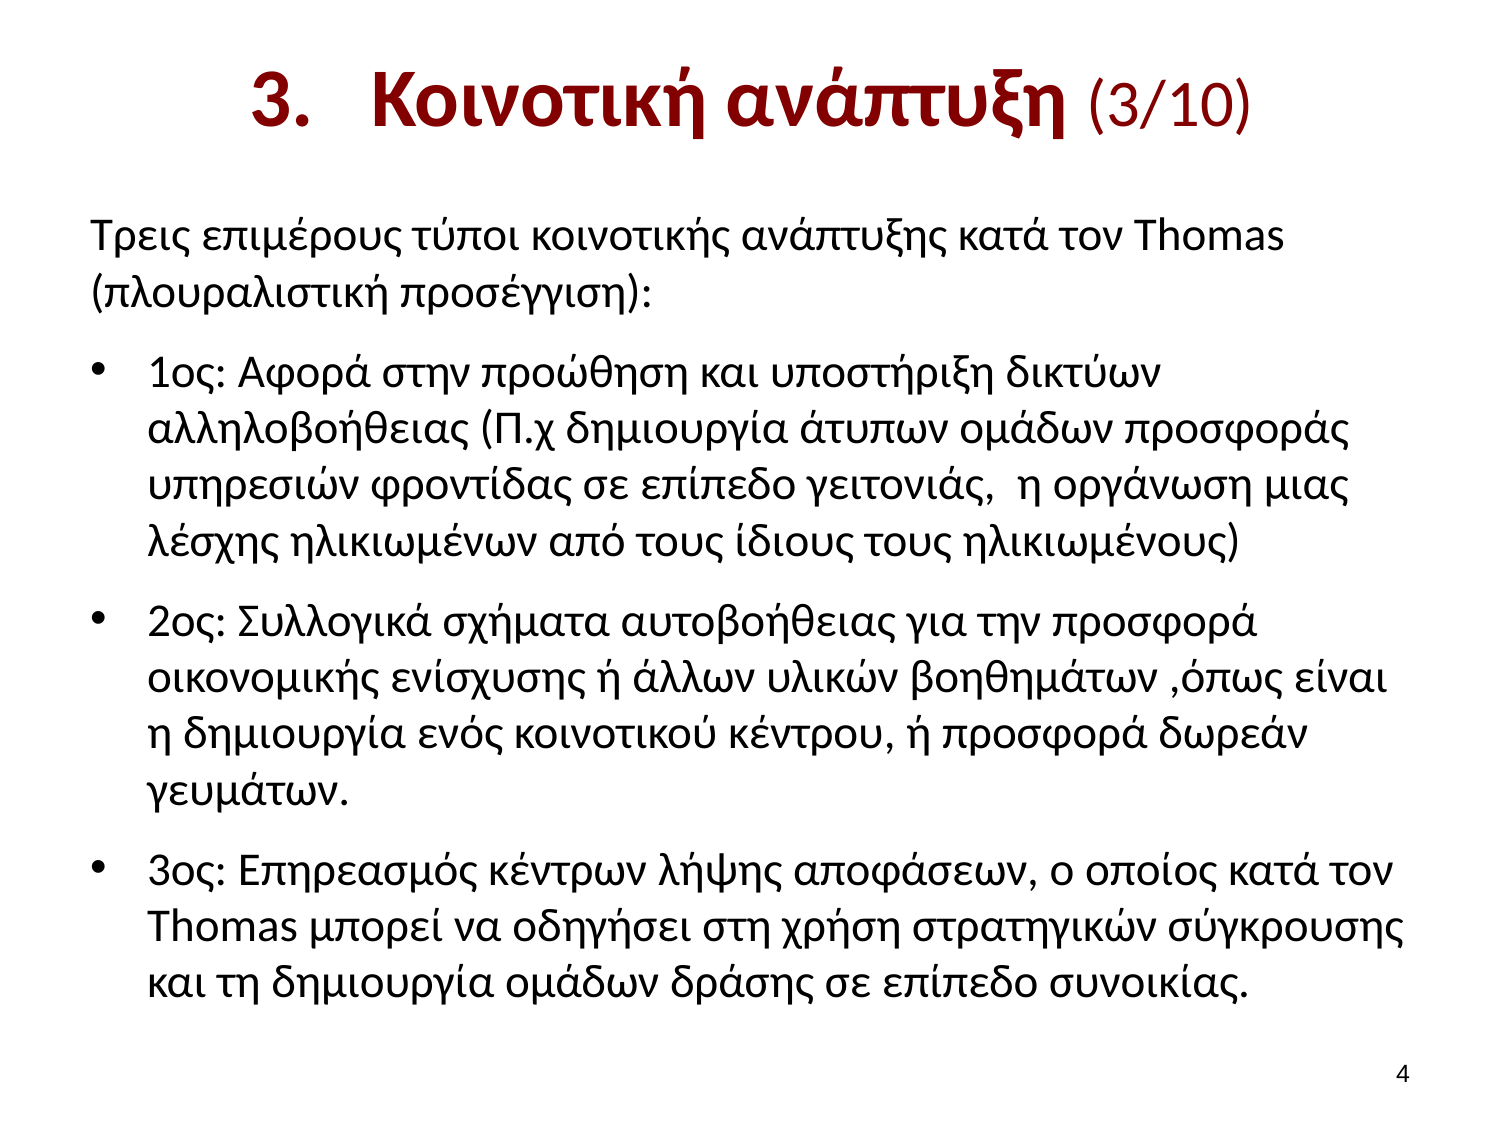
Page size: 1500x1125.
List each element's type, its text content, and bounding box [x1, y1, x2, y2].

slide_number 3 [1074, 1042, 1425, 1103]
title Κοινοτική ανάπτυξη (3/10) [76, 19, 1427, 169]
list Τρεις επιμέρους τύποι κοινοτικής ανάπτυξης κατά τον Thomas (πλουραλιστική προσέγγιση): 1ος: Αφορά στην προώθηση και υποστήριξη δικτύων αλληλοβοήθειας (Π.χ δημιουργία άτυπων ομάδων προσφοράς υπηρεσιών φροντίδας σε επίπεδο γειτονιάς, η οργάνωση μιας λέσχης ηλικιωμένων από τους ίδιους τους ηλικιωμένους) 2ος: Συλλογικά σχήματα αυτοβοήθειας για την προσφορά οικονομικής ενίσχυσης ή άλλων υλικών βοηθημάτων ,όπως είναι η δημιουργία ενός κοινοτικού κέντρου, ή προσφορά δωρεάν γευμάτων. 3ος: Επηρεασμός κέντρων λήψης αποφάσεων, ο οποίος κατά τον Thomas μπορεί να οδηγήσει στη χρήση στρατηγικών σύγκρουσης και τη δημιουργία ομάδων δράσης σε επίπεδο συνοικίας. [75, 196, 1425, 1024]
